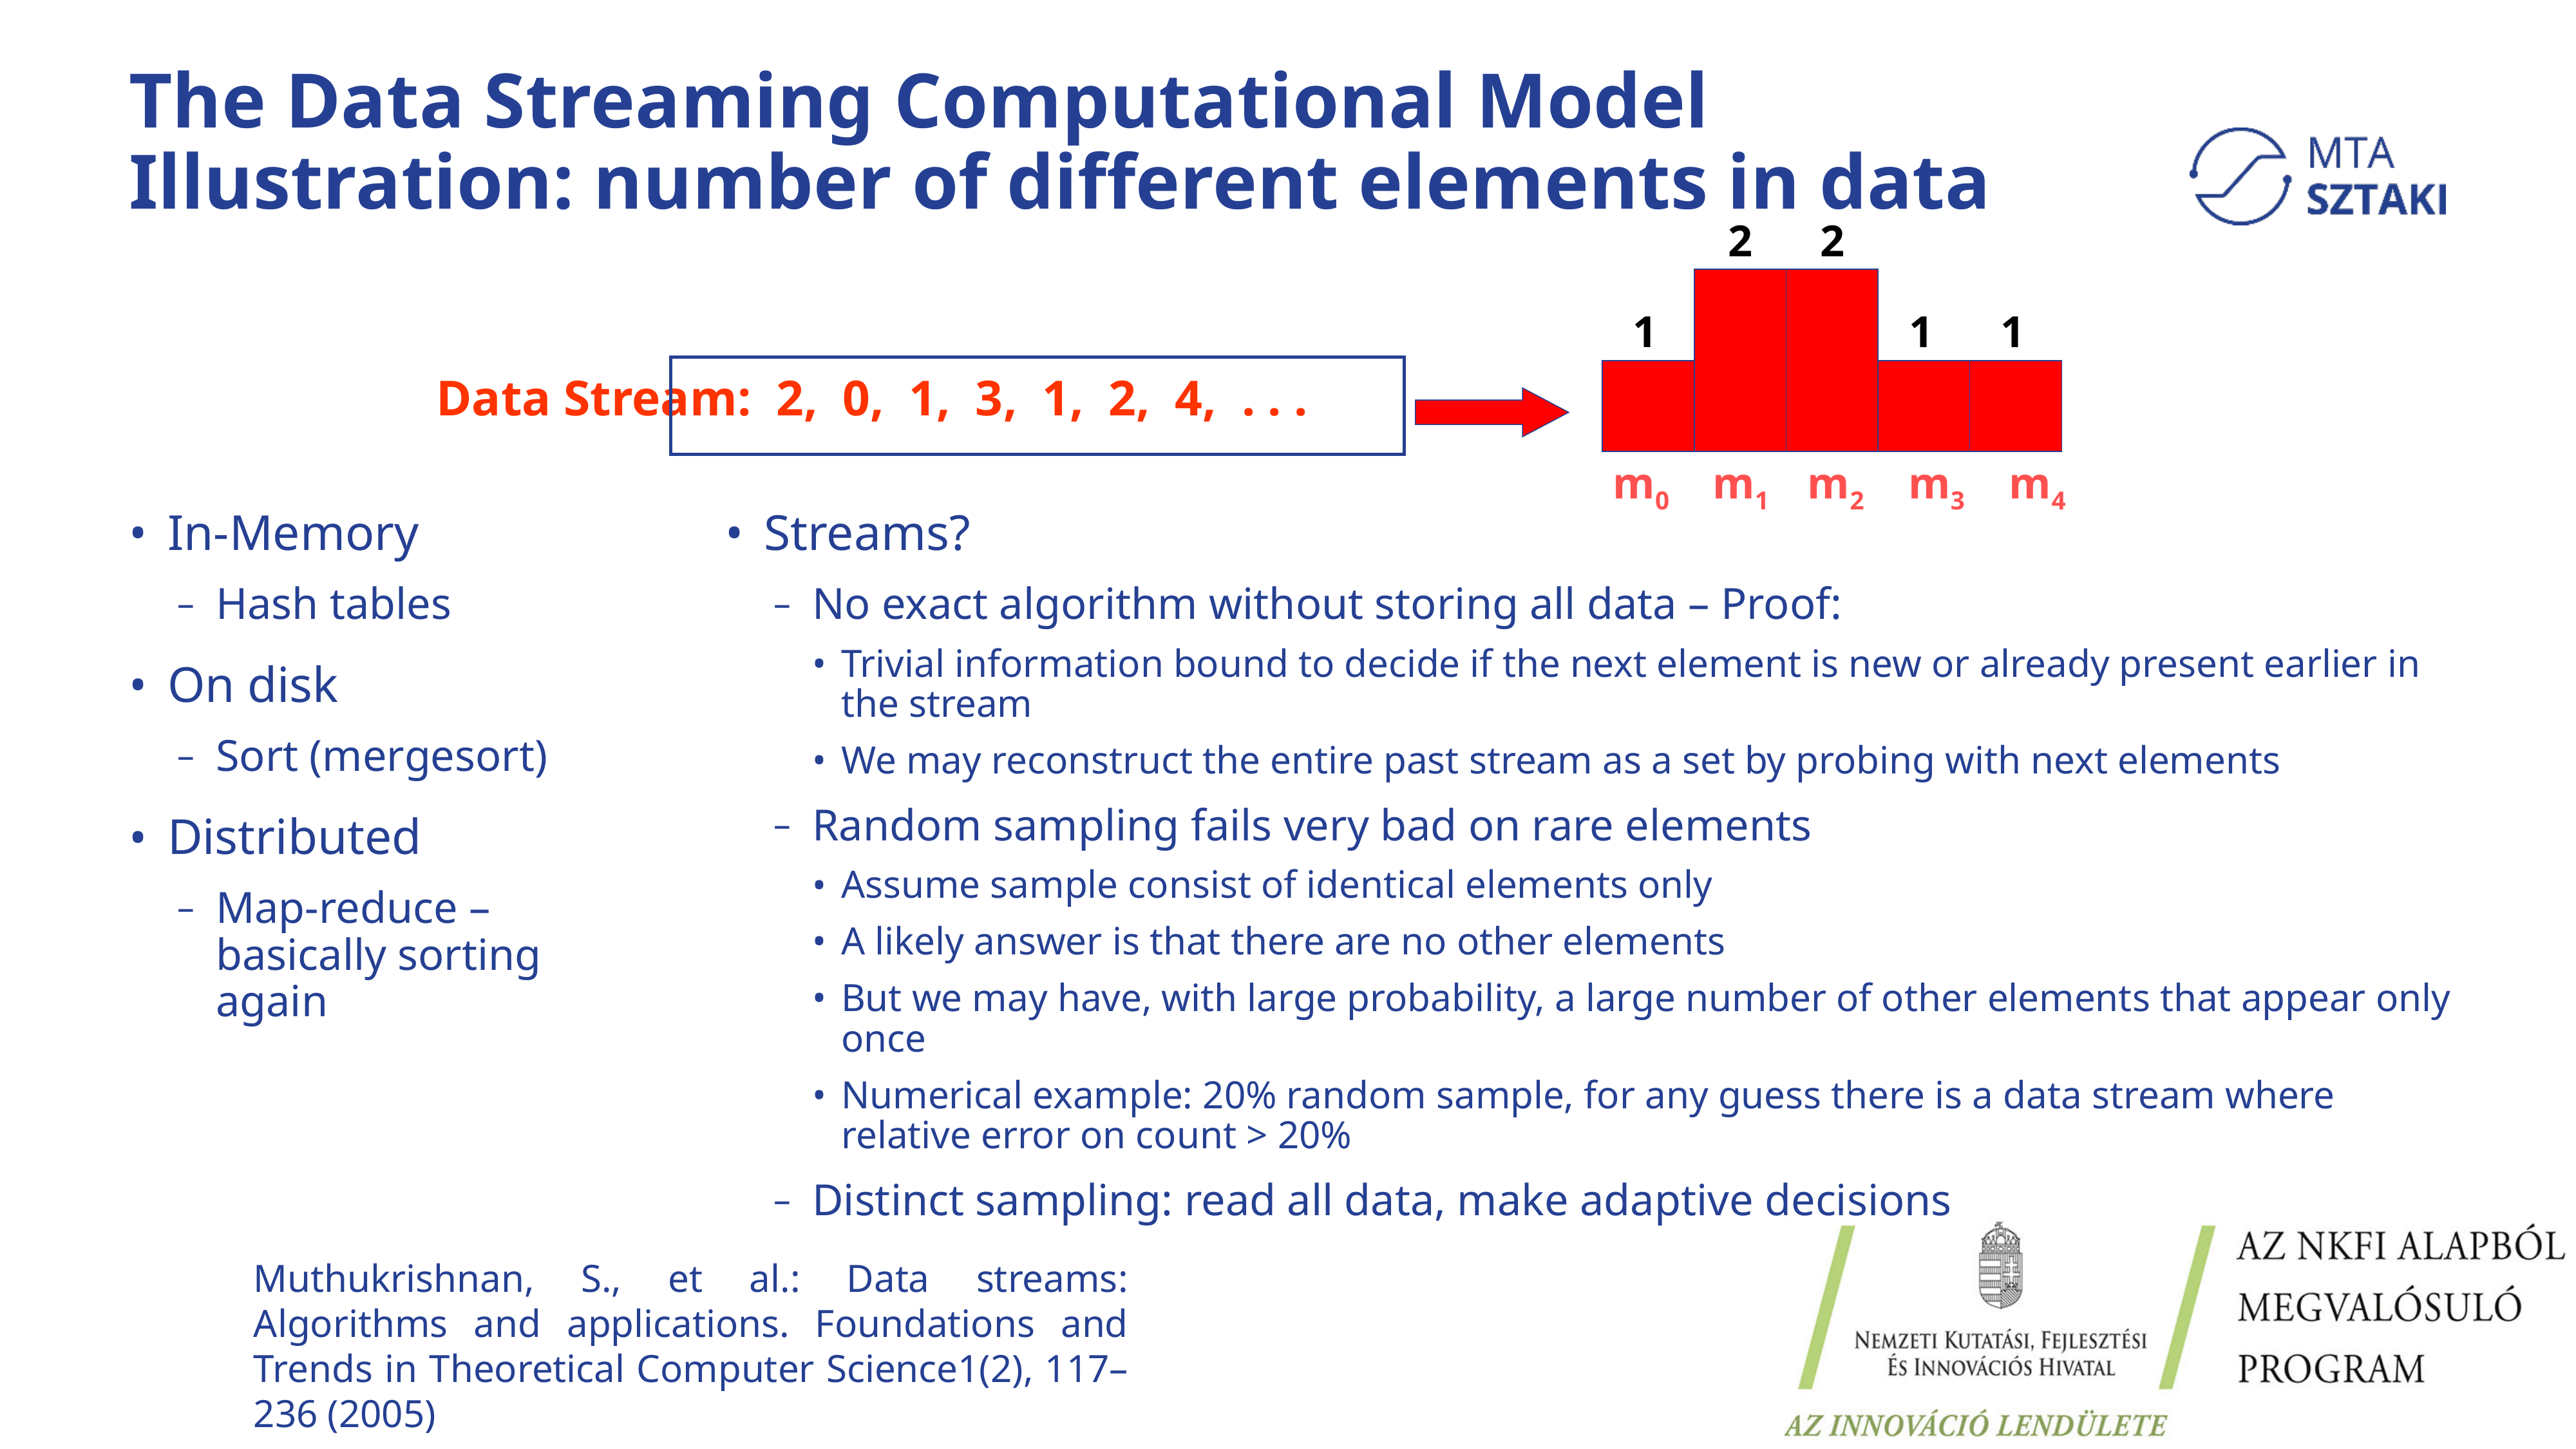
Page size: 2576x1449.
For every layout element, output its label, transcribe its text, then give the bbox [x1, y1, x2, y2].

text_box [298, 209, 2117, 513]
title The Data Streaming Computational Model Illustration: number of different elements in data [129, 64, 2147, 225]
list Streams? No exact algorithm without storing all data – Proof: Trivial information bound to decide if the next element is new or already present earlier in the stream We may reconstruct the entire past stream as a set by probing with next elements Random sampling fails very bad on rare elements Assume sample consist of identical elements only A likely answer is that there are no other elements But we may have, with large probability, a large number of other elements that appear only once Numerical example: 20% random sample, for any guess there is a data stream where relative error on count > 20% Distinct sampling: read all data, make adaptive decisions [725, 508, 2456, 1288]
text_box Muthukrishnan, S., et al.: Data streams: Algorithms and applications. Foundations and Trends in Theoretical Computer Science1(2), 117–236 (2005) [244, 1249, 1138, 1440]
picture [2190, 128, 2446, 225]
picture [1785, 1205, 2576, 1449]
list In-Memory Hash tables On disk Sort (mergesort) Distributed Map-reduce – basically sorting again [129, 508, 627, 1288]
